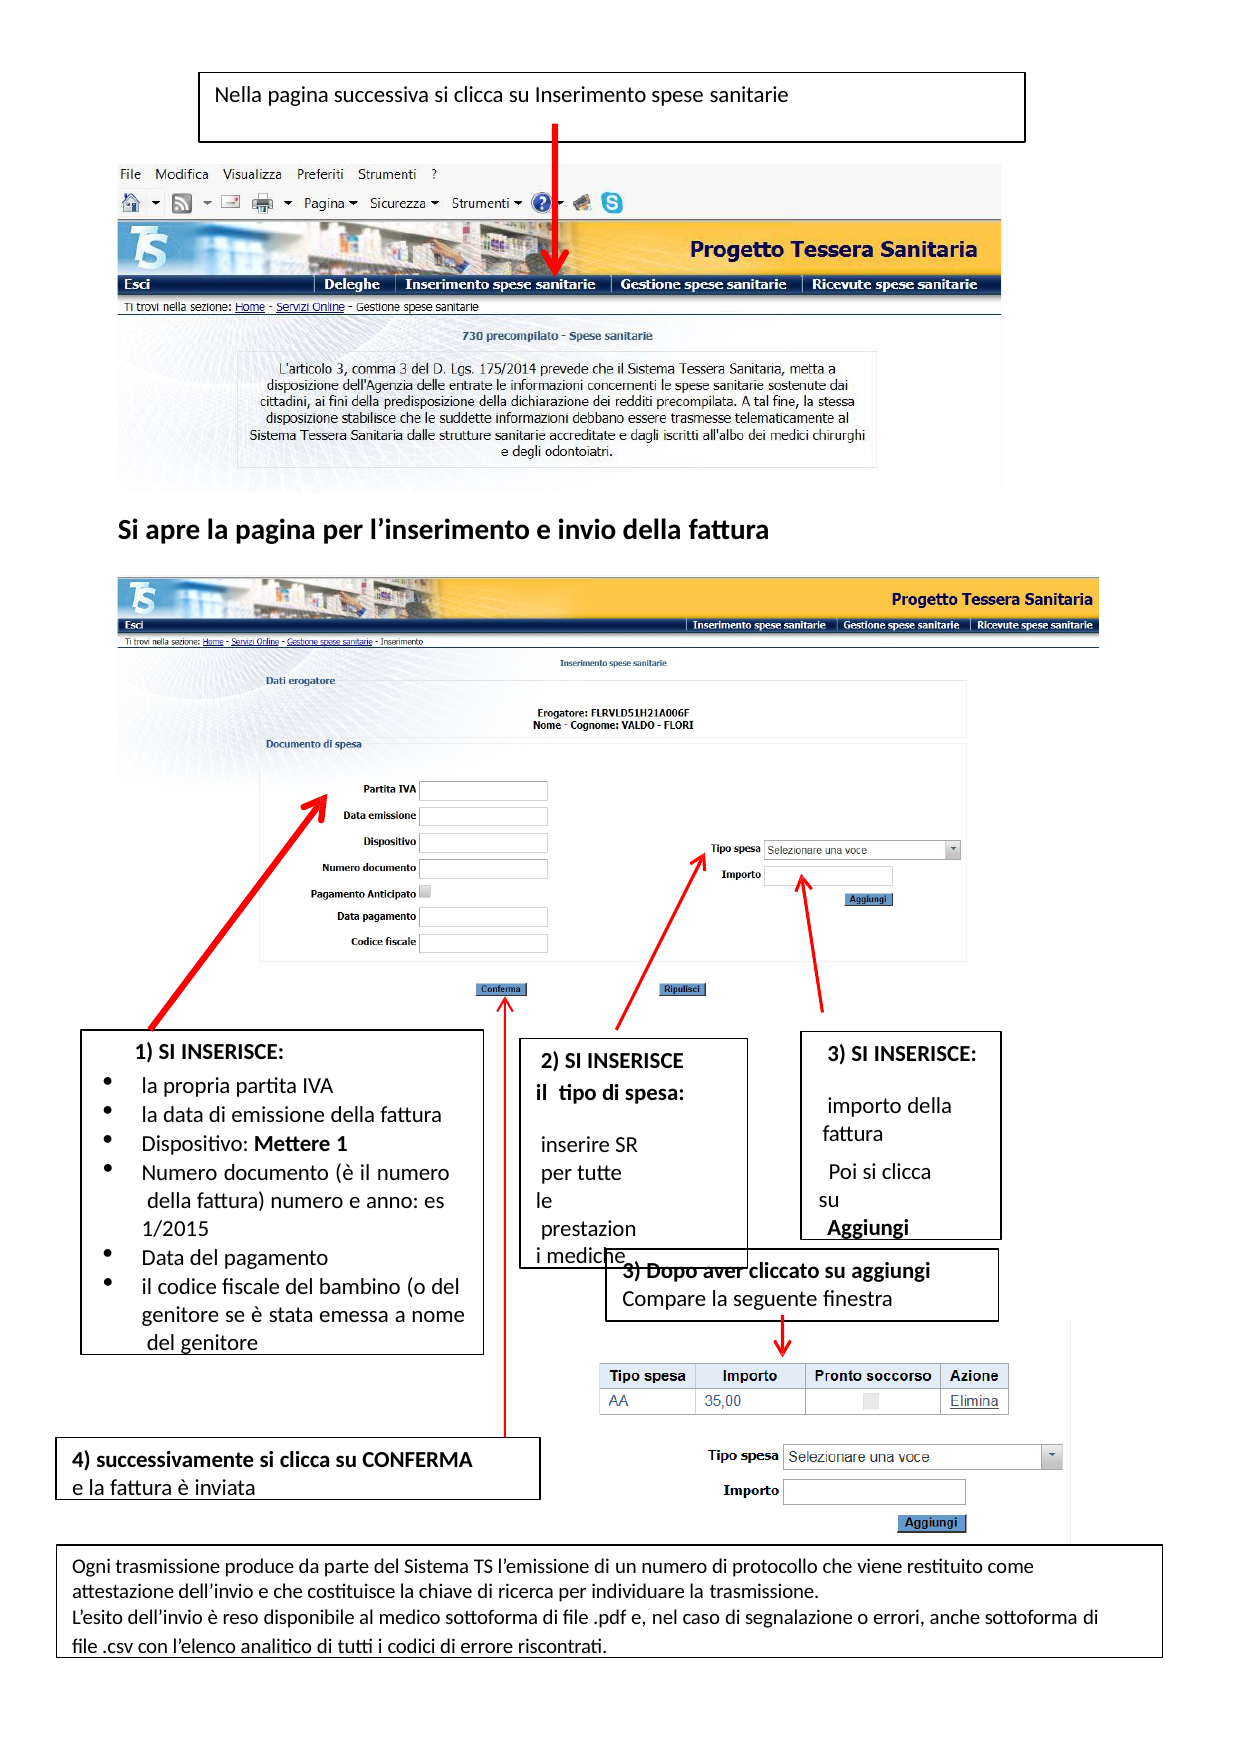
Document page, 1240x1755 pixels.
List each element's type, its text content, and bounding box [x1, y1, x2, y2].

text_box [614, 852, 707, 1031]
text_box Nella pagina successiva si clicca su Inserimento spese sanitarie [212, 77, 801, 107]
text_box Ogni trasmissione produce da parte del Sistema TS l’emissione di un numero di protocollo che viene restituito come attestazione dell’invio e che costituisce la chiave di ricerca per individuare la trasmissione. L’esito dell’invio è reso disponibile al medico sottoforma di file .pdf e, nel caso di segnalazione o errori, anche sottoforma di file .csv con l’elenco analitico di tutti i codici di errore riscontrati. [56, 1545, 1163, 1658]
text_box [117, 575, 1099, 996]
text_box 2) SI INSERISCE il tipo di spesa: inserire SR per tutte le prestazioni mediche [519, 1038, 748, 1268]
text_box Si apre la pagina per l’inserimento e invio della fattura [115, 508, 785, 546]
text_box [496, 996, 514, 1438]
text_box [599, 1319, 1071, 1545]
text_box [794, 873, 824, 1013]
text_box [540, 123, 569, 278]
text_box 3) SI INSERISCE: importo della fattura Poi si clicca su Aggiungi [801, 1031, 1002, 1240]
text_box [198, 72, 1026, 142]
text_box [117, 164, 1002, 493]
text_box 1) SI INSERISCE: la propria partita IVA la data di emissione della fattura Dispositivo: Mettere 1 Numero documento (è il numero della fattura) numero e anno: es 1/2015 Data del pagamento il codice fiscale del bambino (o del genitore se è stata emessa a nome del genitore [81, 1029, 484, 1355]
text_box [147, 793, 328, 1032]
text_box 4) successivamente si clicca su CONFERMA e la fattura è inviata [56, 1437, 540, 1500]
text_box [606, 1248, 999, 1322]
text_box [773, 1314, 792, 1358]
text_box 3) Dopo aver cliccato su aggiungi Compare la seguente finestra [620, 1253, 935, 1311]
